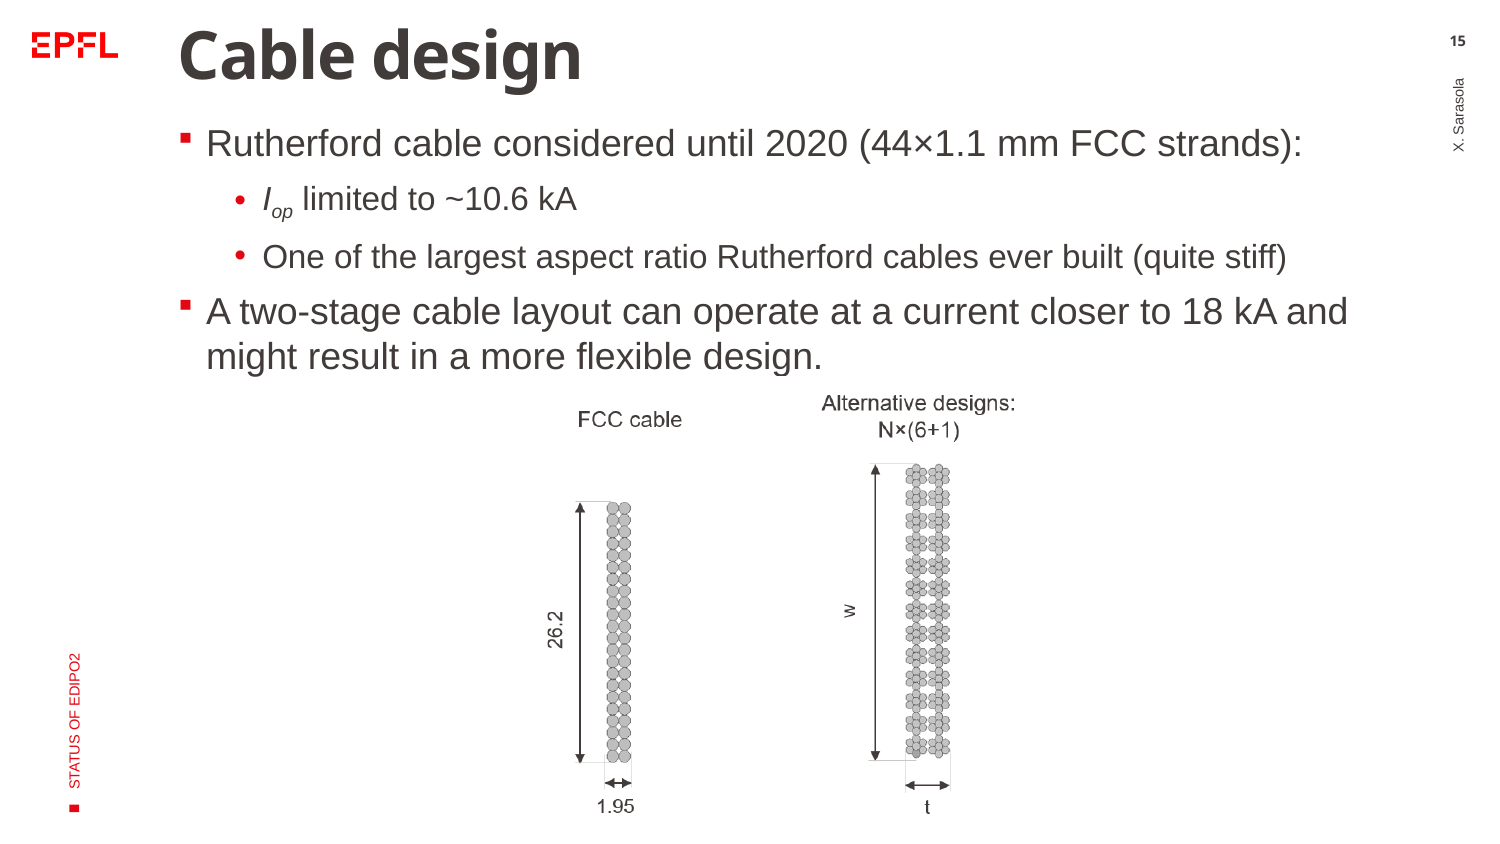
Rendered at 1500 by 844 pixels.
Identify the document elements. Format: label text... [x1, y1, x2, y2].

picture [21, 21, 129, 69]
slide_number Status of EDIPO2 [0, 256, 148, 805]
picture [525, 376, 1046, 827]
footer X. Sarasola [1415, 59, 1500, 641]
slide_number 15 [1415, 32, 1500, 59]
title Cable design [148, 21, 1428, 102]
list Rutherford cable considered until 2020 (44×1.1 mm FCC strands): Iop limited to ~10.6 kA One of the largest aspect ratio Rutherford cables ever built (quite stiff) A two-stage cable layout can operate at a current closer to 18 kA and might result in a more flexible design. [148, 111, 1416, 817]
